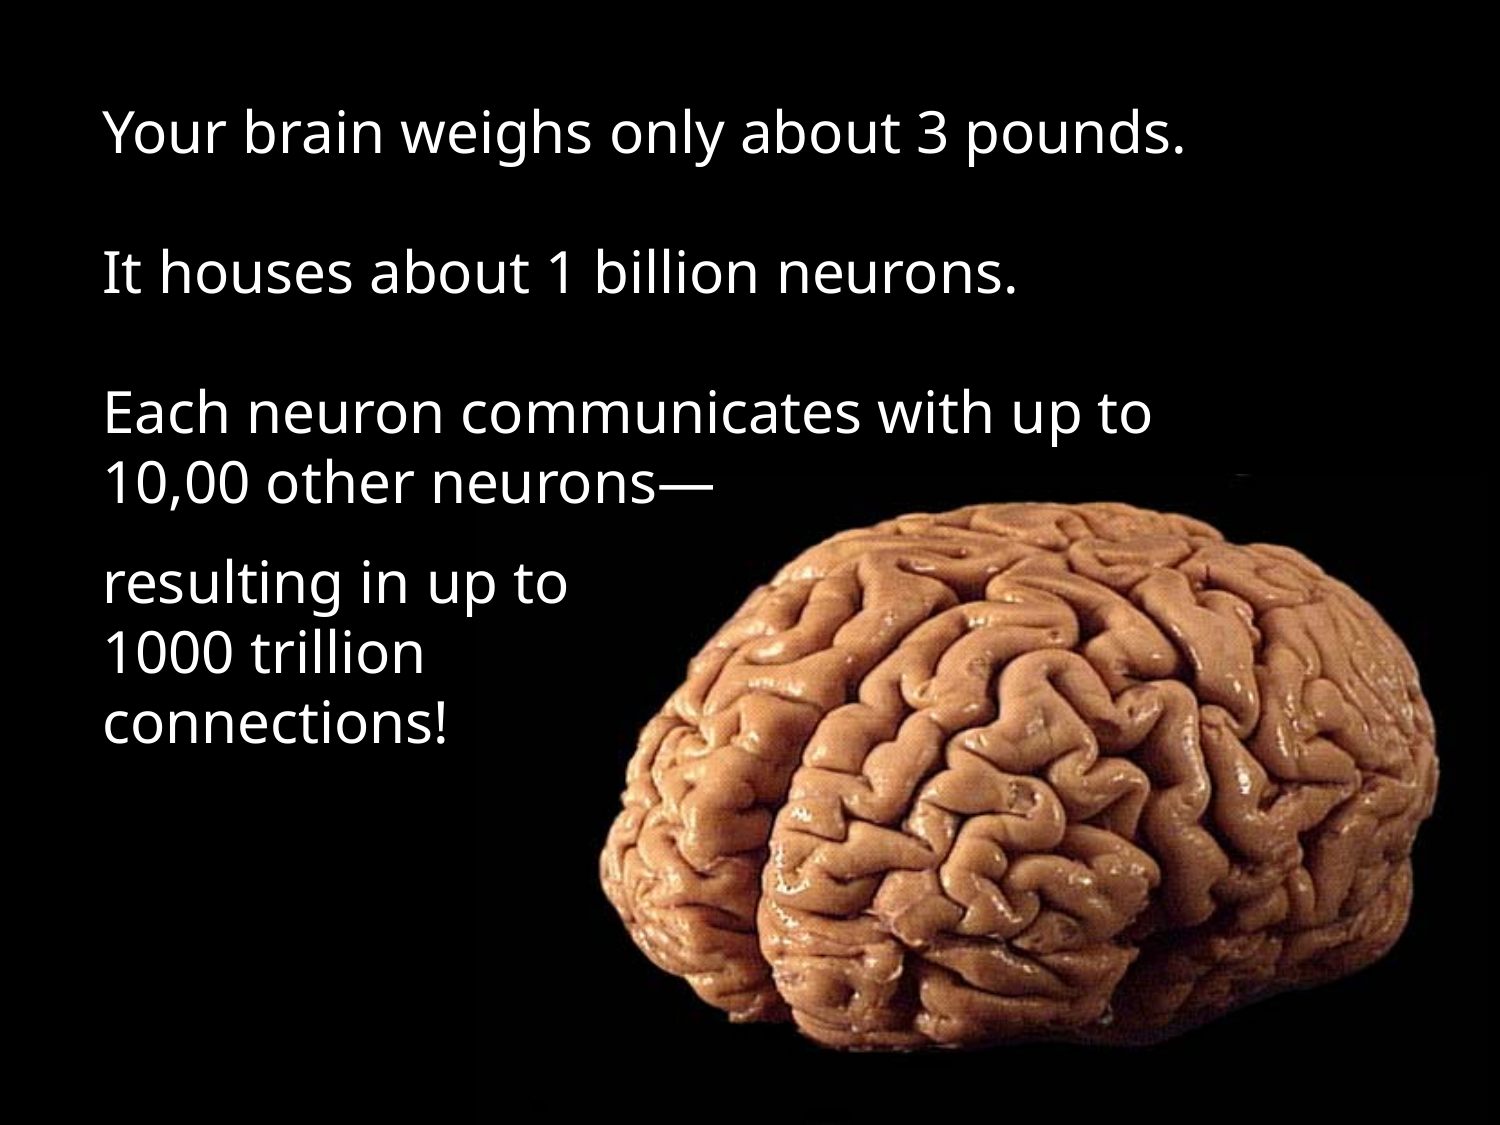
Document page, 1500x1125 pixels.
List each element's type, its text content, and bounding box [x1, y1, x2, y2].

text_box Your brain weighs only about 3 pounds. It houses about 1 billion neurons. Each neuron communicates with up to 10,00 other neurons— [87, 87, 1250, 537]
picture [474, 474, 1487, 1125]
text_box resulting in up to 1000 trillion connections! [87, 537, 469, 763]
